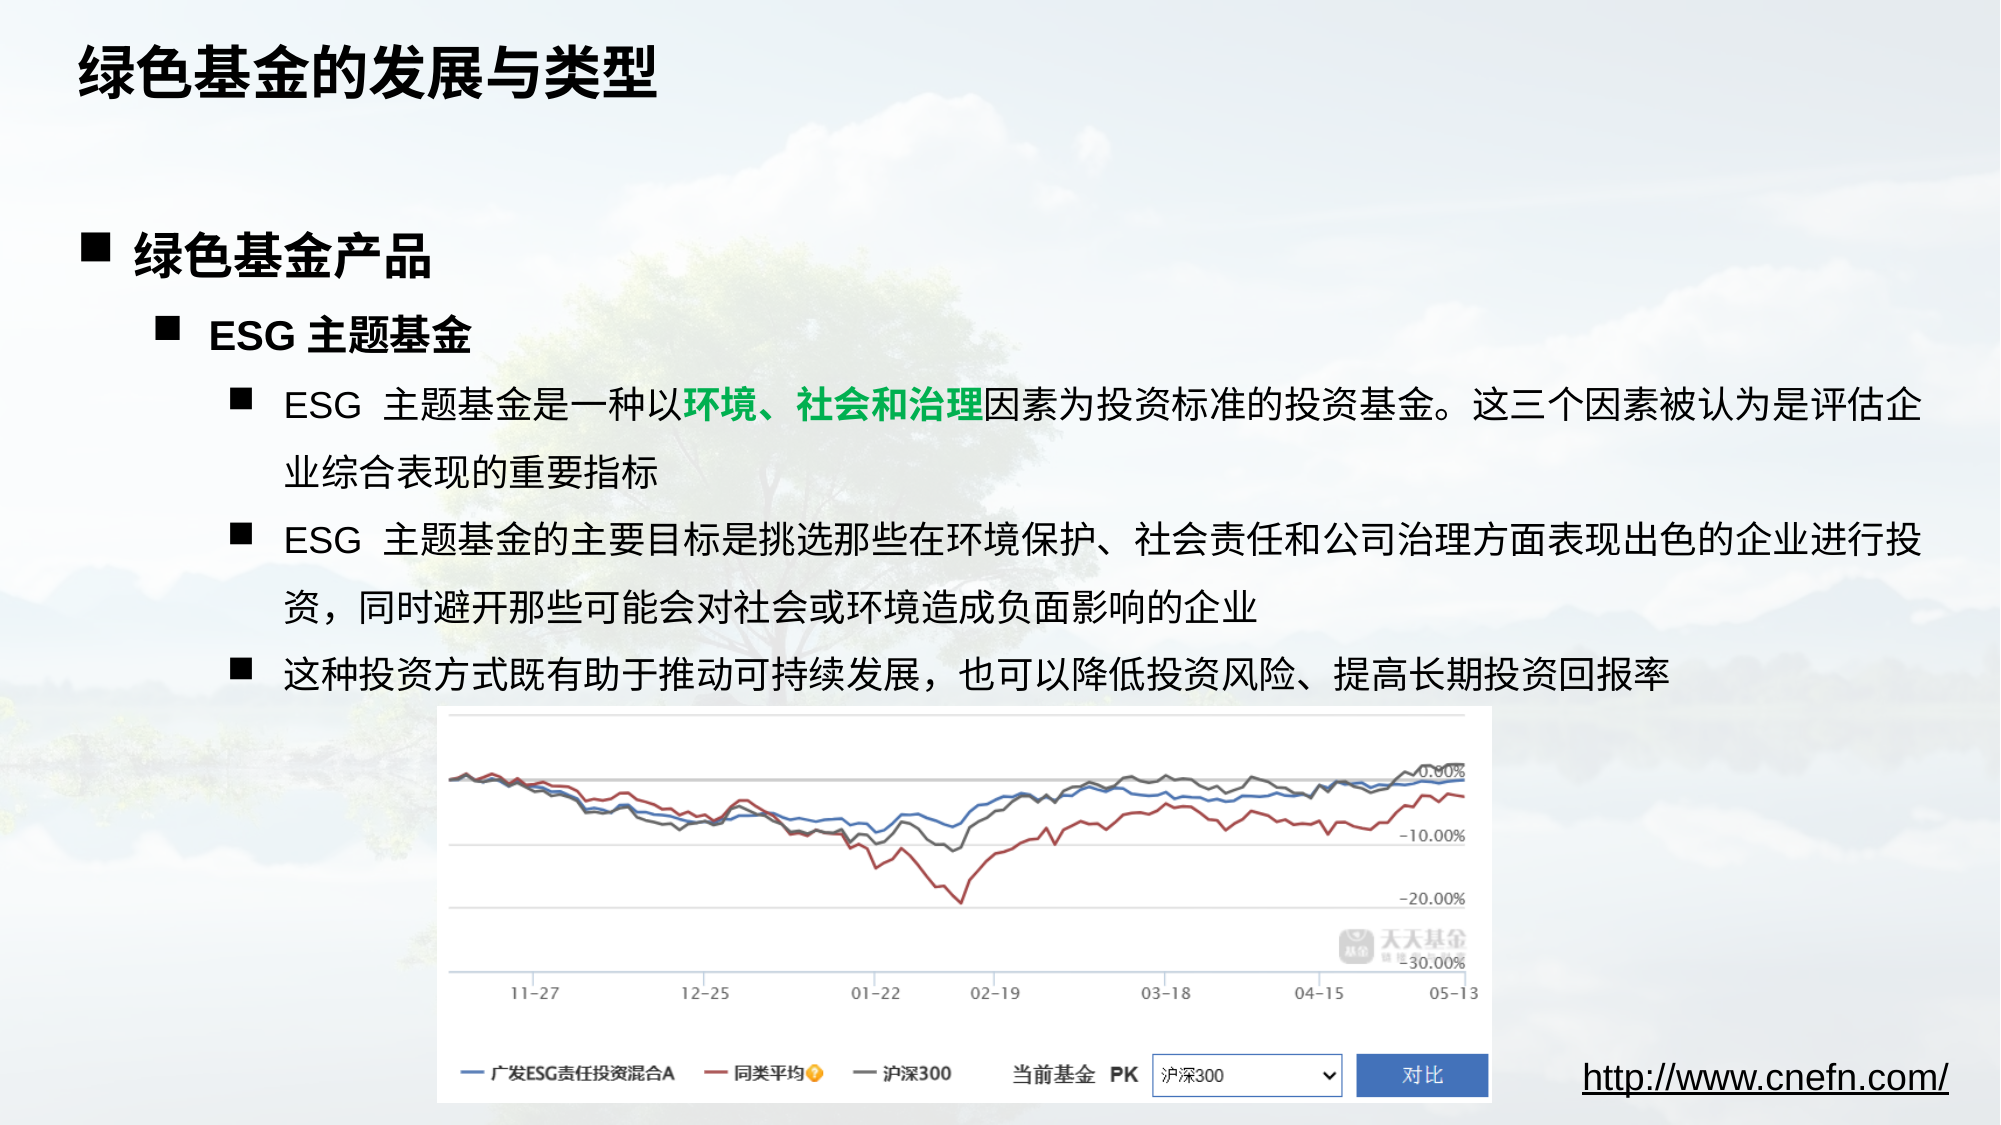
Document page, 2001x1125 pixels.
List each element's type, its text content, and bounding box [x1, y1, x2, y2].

text_box 绿色基金产品 ESG主题基金 ESG 主题基金是一种以环境、社会和治理因素为投资标准的投资基金。这三个因素被认为是评估企业综合表现的重要指标 ESG 主题基金的主要目标是挑选那些在环境保护、社会责任和公司治理方面表现出色的企业进行投资，同时避开那些可能会对社会或环境造成负面影响的企业 这种投资方式既有助于推动可持续发展，也可以降低投资风险、提高长期投资回报率 [62, 186, 1938, 704]
title 绿色基金的发展与类型 [62, 22, 1294, 114]
picture [437, 706, 1492, 1103]
